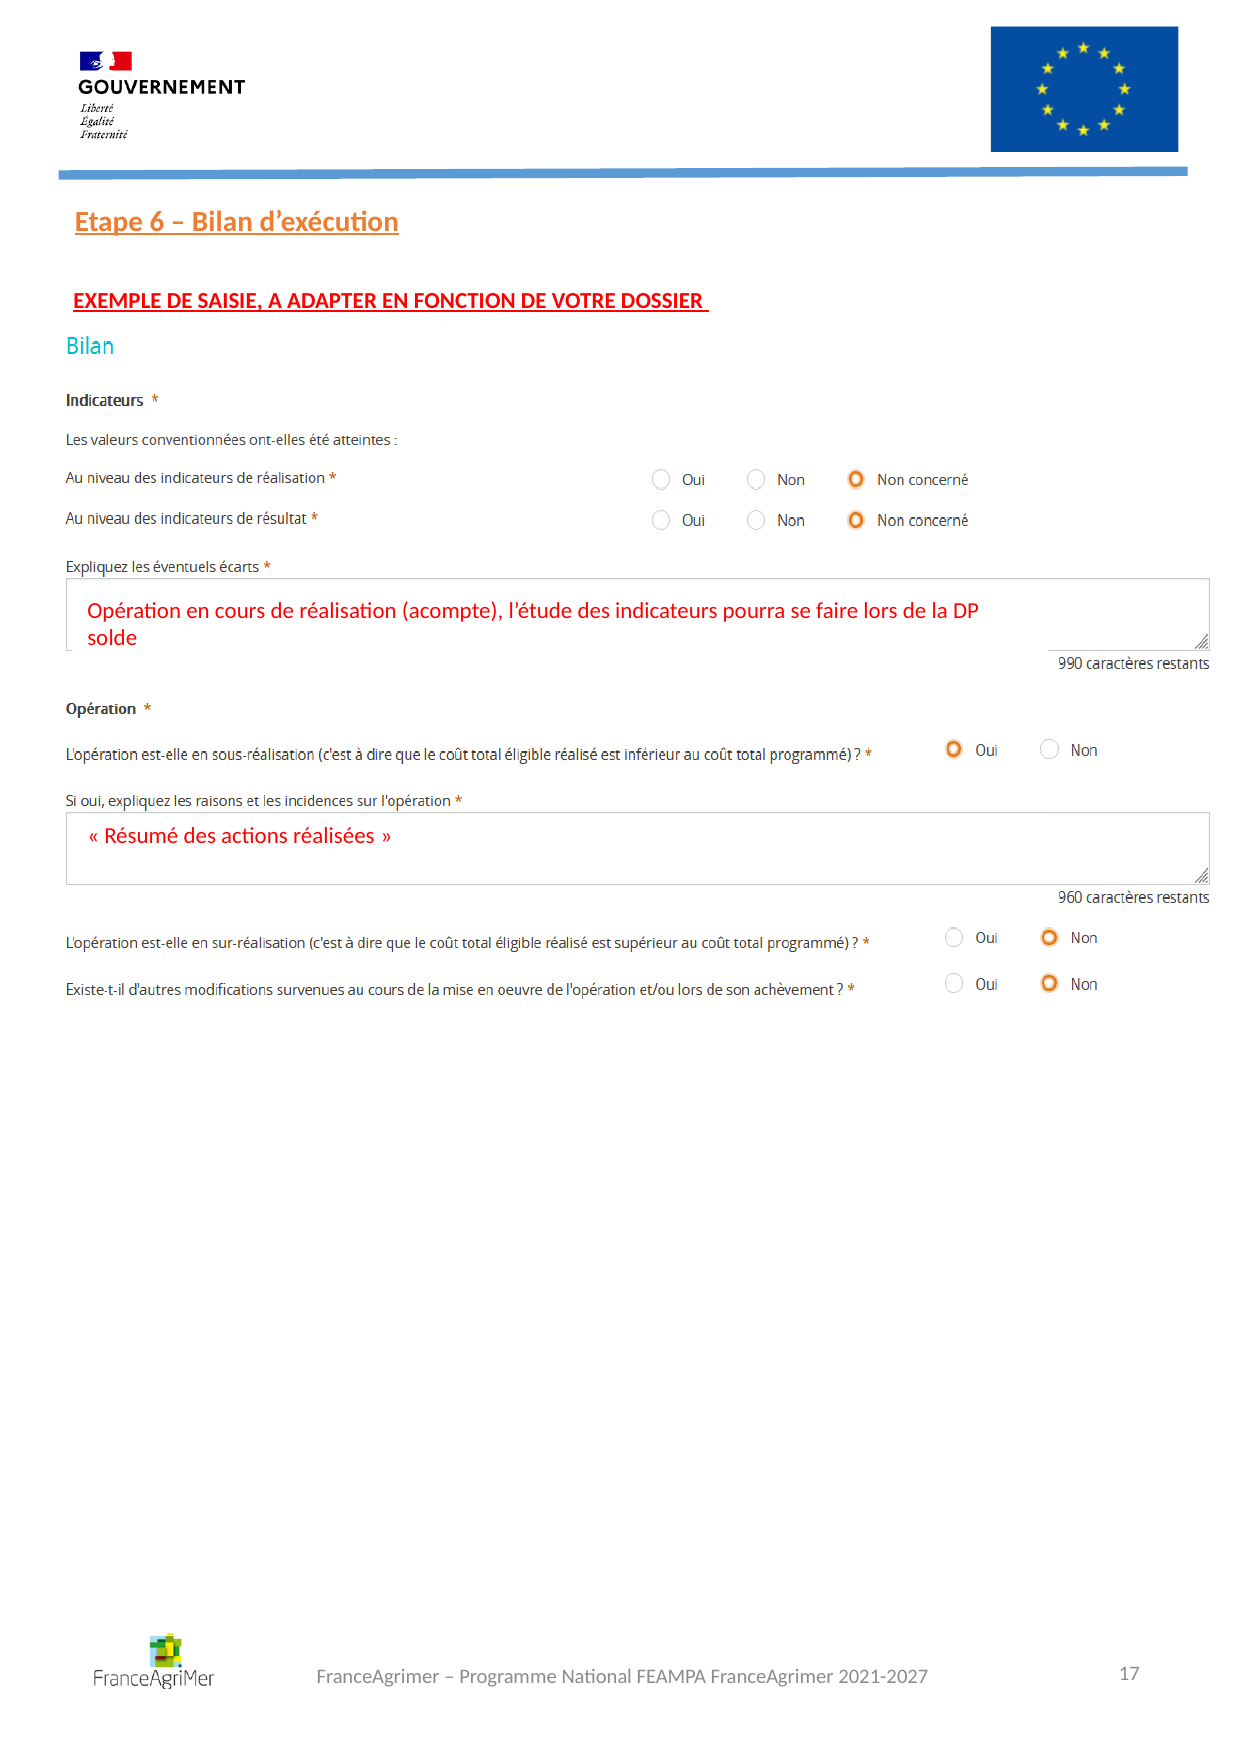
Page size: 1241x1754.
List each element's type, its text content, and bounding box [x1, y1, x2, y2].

slide_number 17 [875, 1625, 1155, 1719]
picture [58, 313, 1218, 1016]
picture [990, 26, 1179, 152]
text_box EXEMPLE DE SAISIE, A ADAPTER EN FONCTION DE VOTRE DOSSIER [58, 250, 1188, 313]
picture [59, 32, 264, 157]
picture [91, 1625, 219, 1694]
footer FranceAgrimer – Programme National FEAMPA FranceAgrimer 2021-2027 [263, 1628, 983, 1723]
text_box Etape 6 – Bilan d’exécution [60, 194, 415, 245]
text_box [58, 171, 1188, 175]
